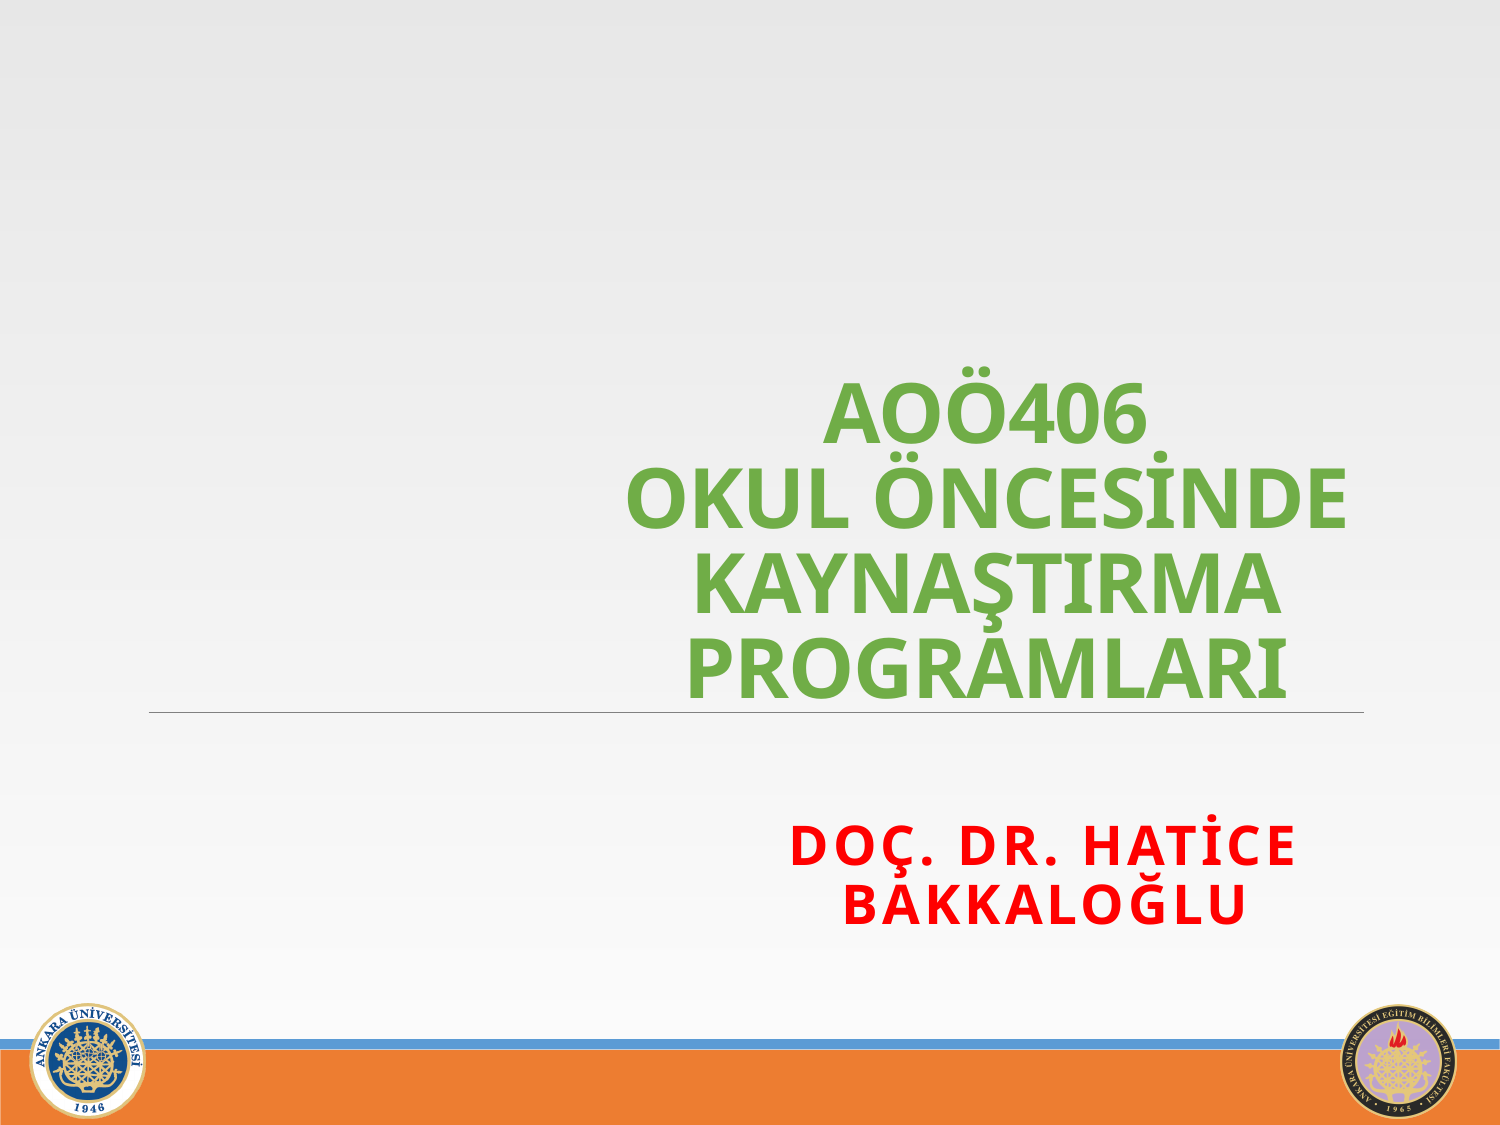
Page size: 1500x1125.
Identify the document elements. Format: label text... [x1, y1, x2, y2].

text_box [29, 1003, 1457, 1120]
subtitle Doç. Dr. Hatice BAKKALOĞLU [773, 810, 1317, 994]
title AOÖ406 OKUL ÖNCESİNDE KAYNAŞTIRMA PROGRAMLARI [608, 338, 1365, 724]
